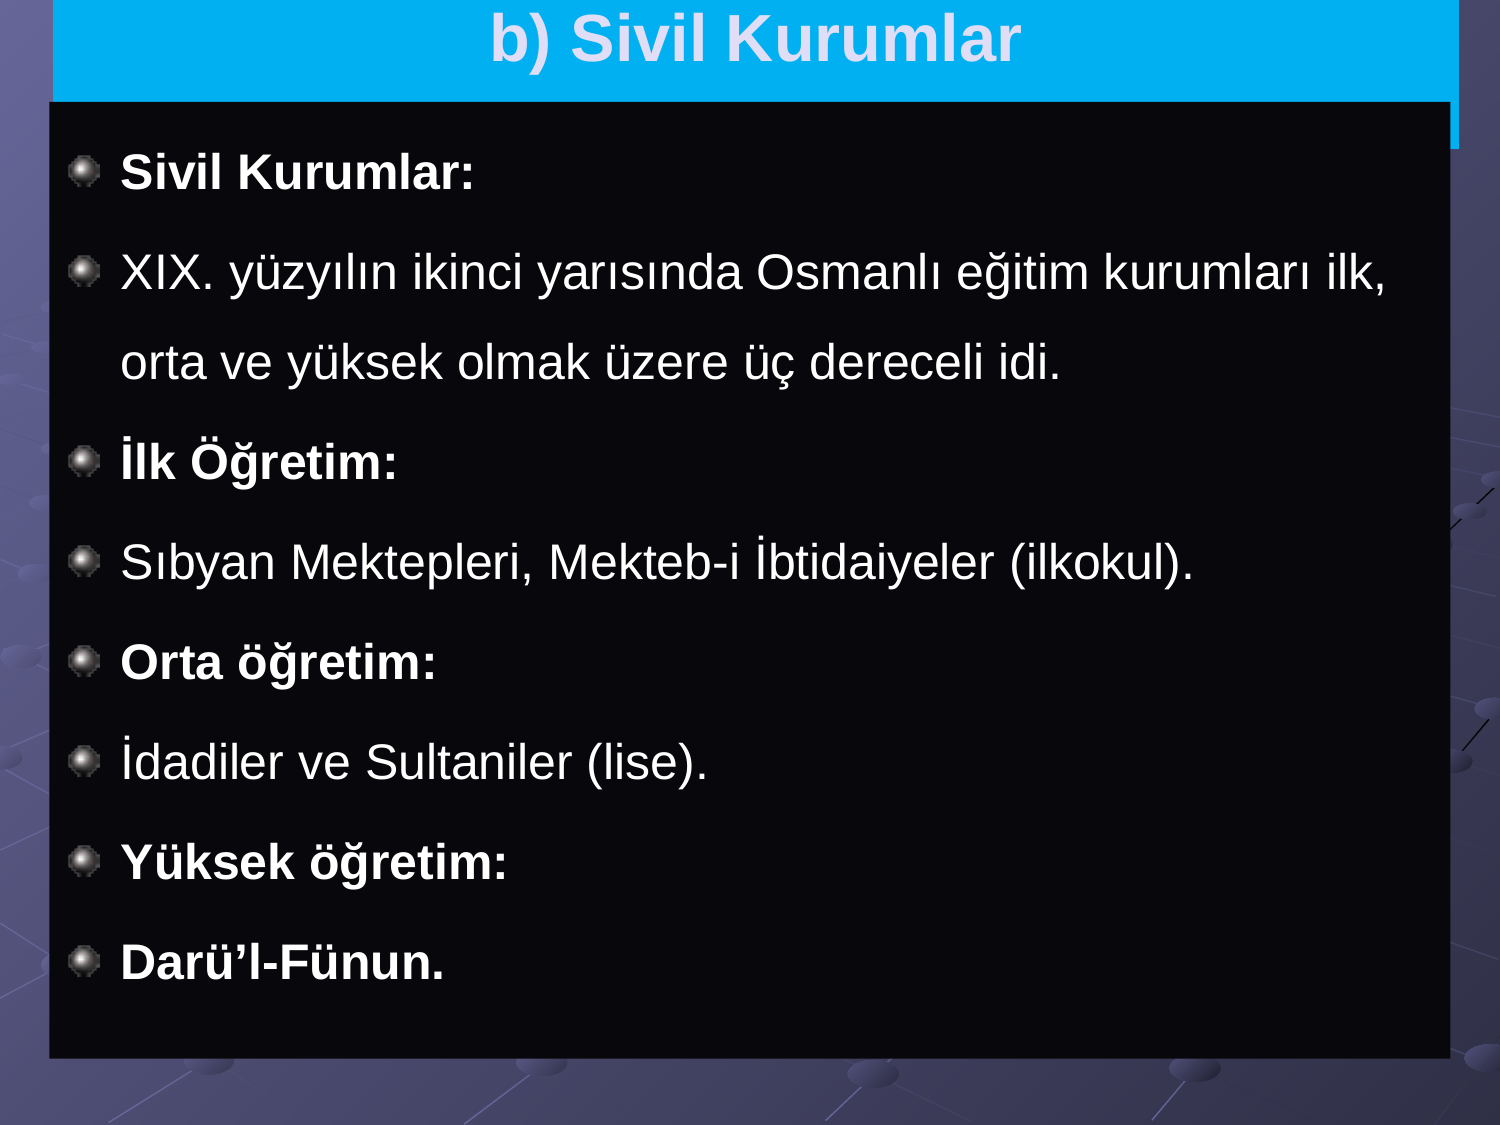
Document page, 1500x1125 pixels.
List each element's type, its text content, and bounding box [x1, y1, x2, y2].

picture [64, 941, 100, 977]
picture [64, 541, 100, 577]
picture [64, 251, 100, 287]
picture [64, 151, 100, 187]
title b) Sivil Kurumlar [52, 0, 1460, 150]
picture [64, 441, 100, 477]
picture [64, 741, 100, 777]
list Sivil Kurumlar: XIX. yüzyılın ikinci yarısında Osmanlı eğitim kurumları ilk, orta ve yüksek olmak üzere üç dereceli idi. İlk Öğretim: Sıbyan Mektepleri, Mekteb-i İbtidaiyeler (ilkokul). Orta öğretim: İdadiler ve Sultaniler (lise). Yüksek öğretim: Darü’l-Fünun. [49, 101, 1451, 1059]
picture [64, 841, 100, 877]
picture [64, 641, 100, 677]
